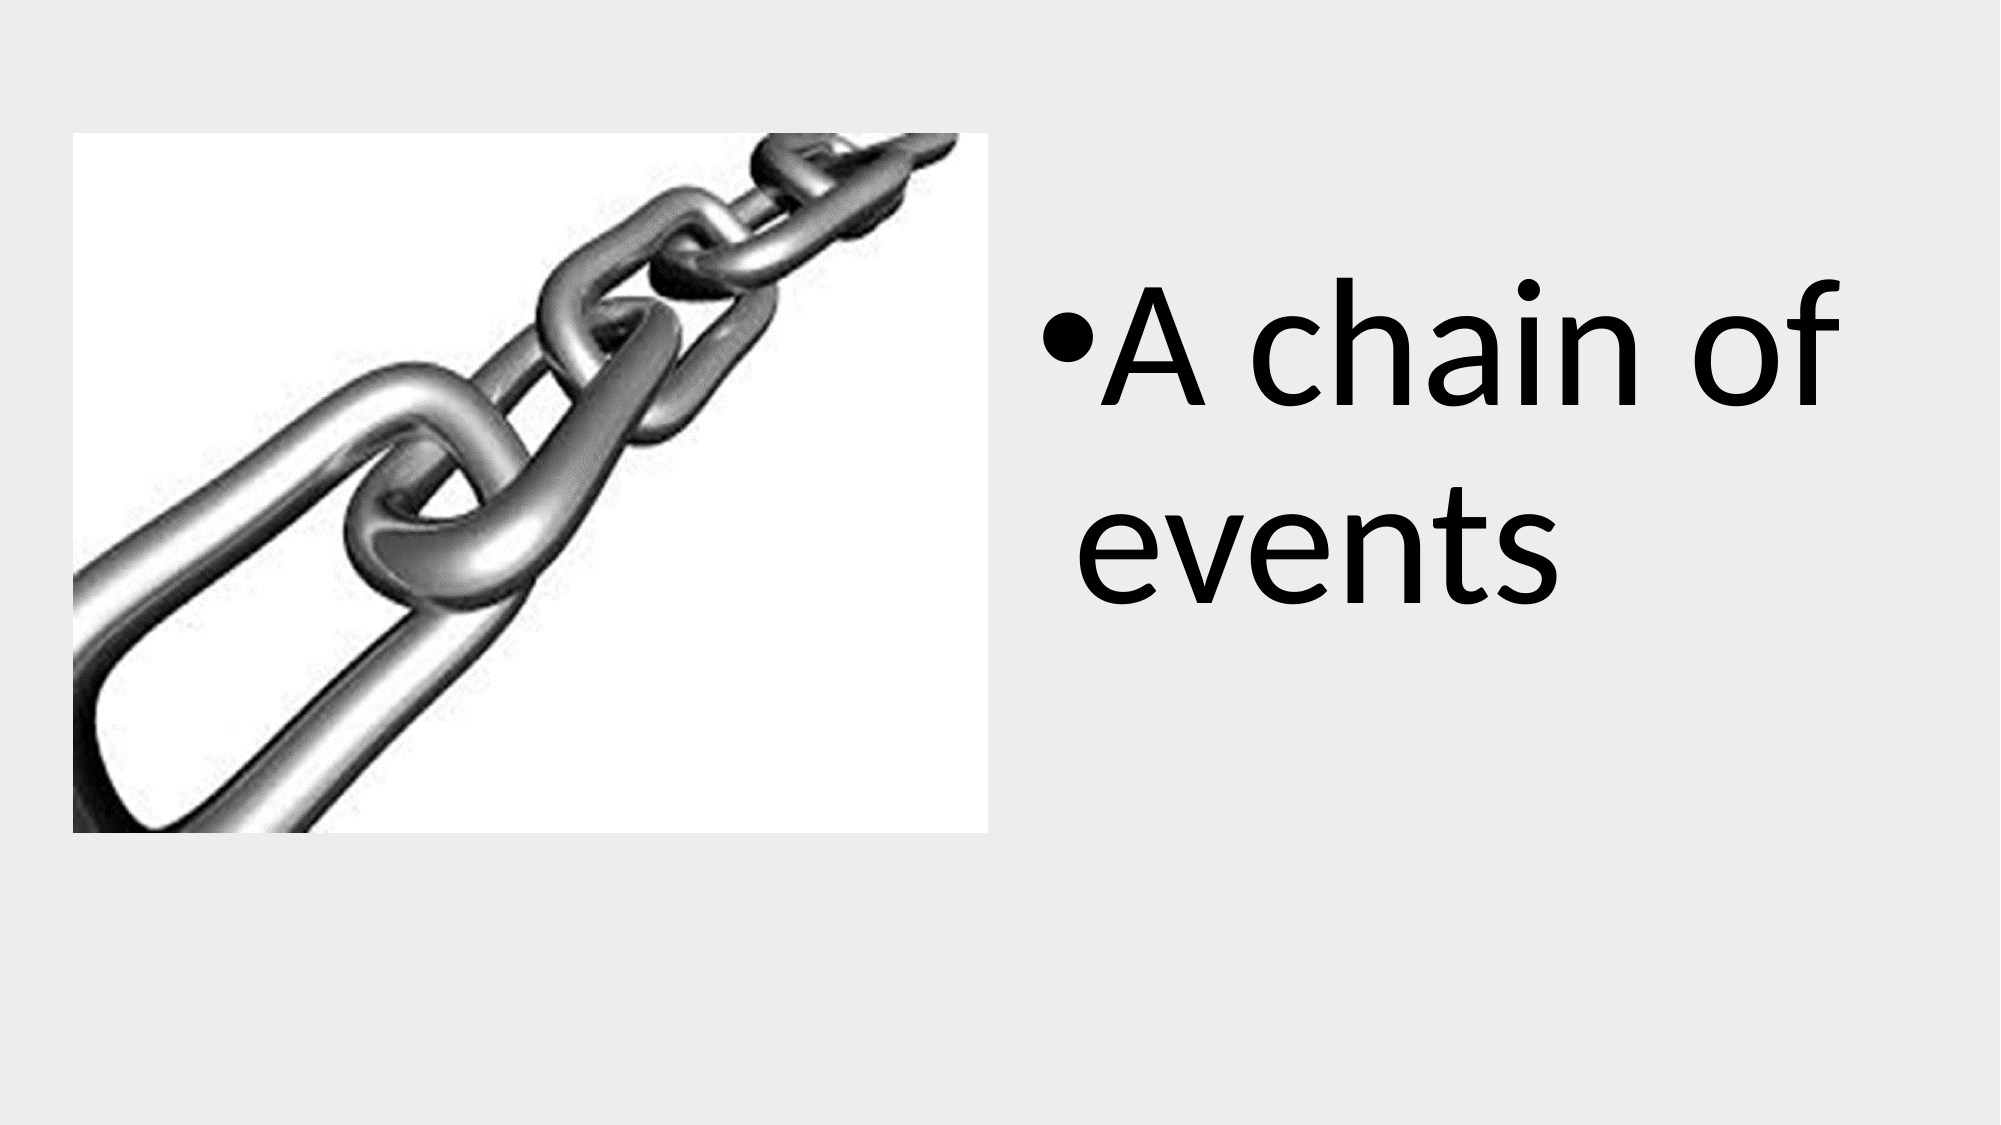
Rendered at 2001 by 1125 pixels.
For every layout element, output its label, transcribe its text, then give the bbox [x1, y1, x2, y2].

list A chain of events [1020, 239, 1871, 971]
picture [73, 133, 988, 833]
